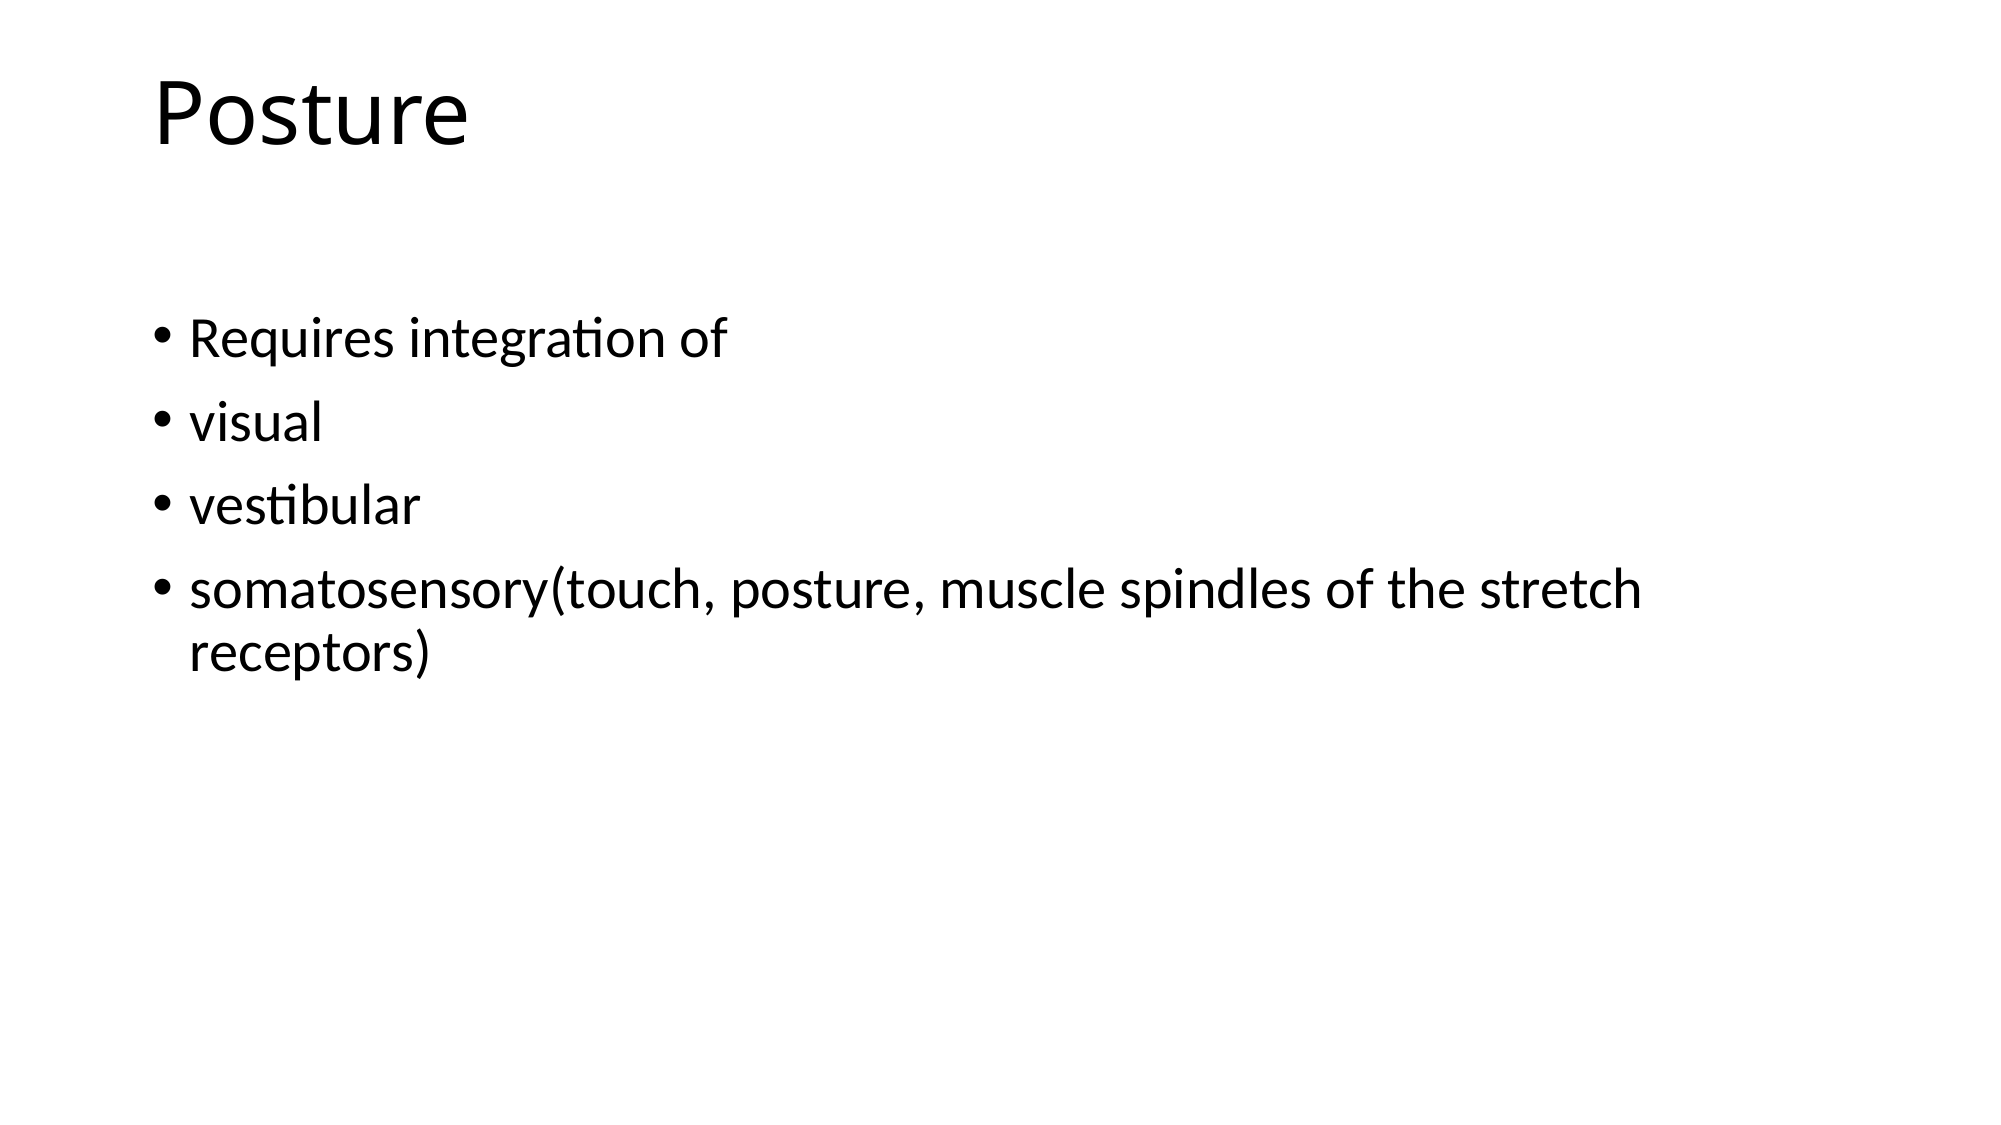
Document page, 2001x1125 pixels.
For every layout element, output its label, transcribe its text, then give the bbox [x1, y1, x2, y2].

list Requires integration of visual vestibular somatosensory(touch, posture, muscle spindles of the stretch receptors) [137, 299, 1863, 1014]
title Posture [137, 59, 1863, 278]
